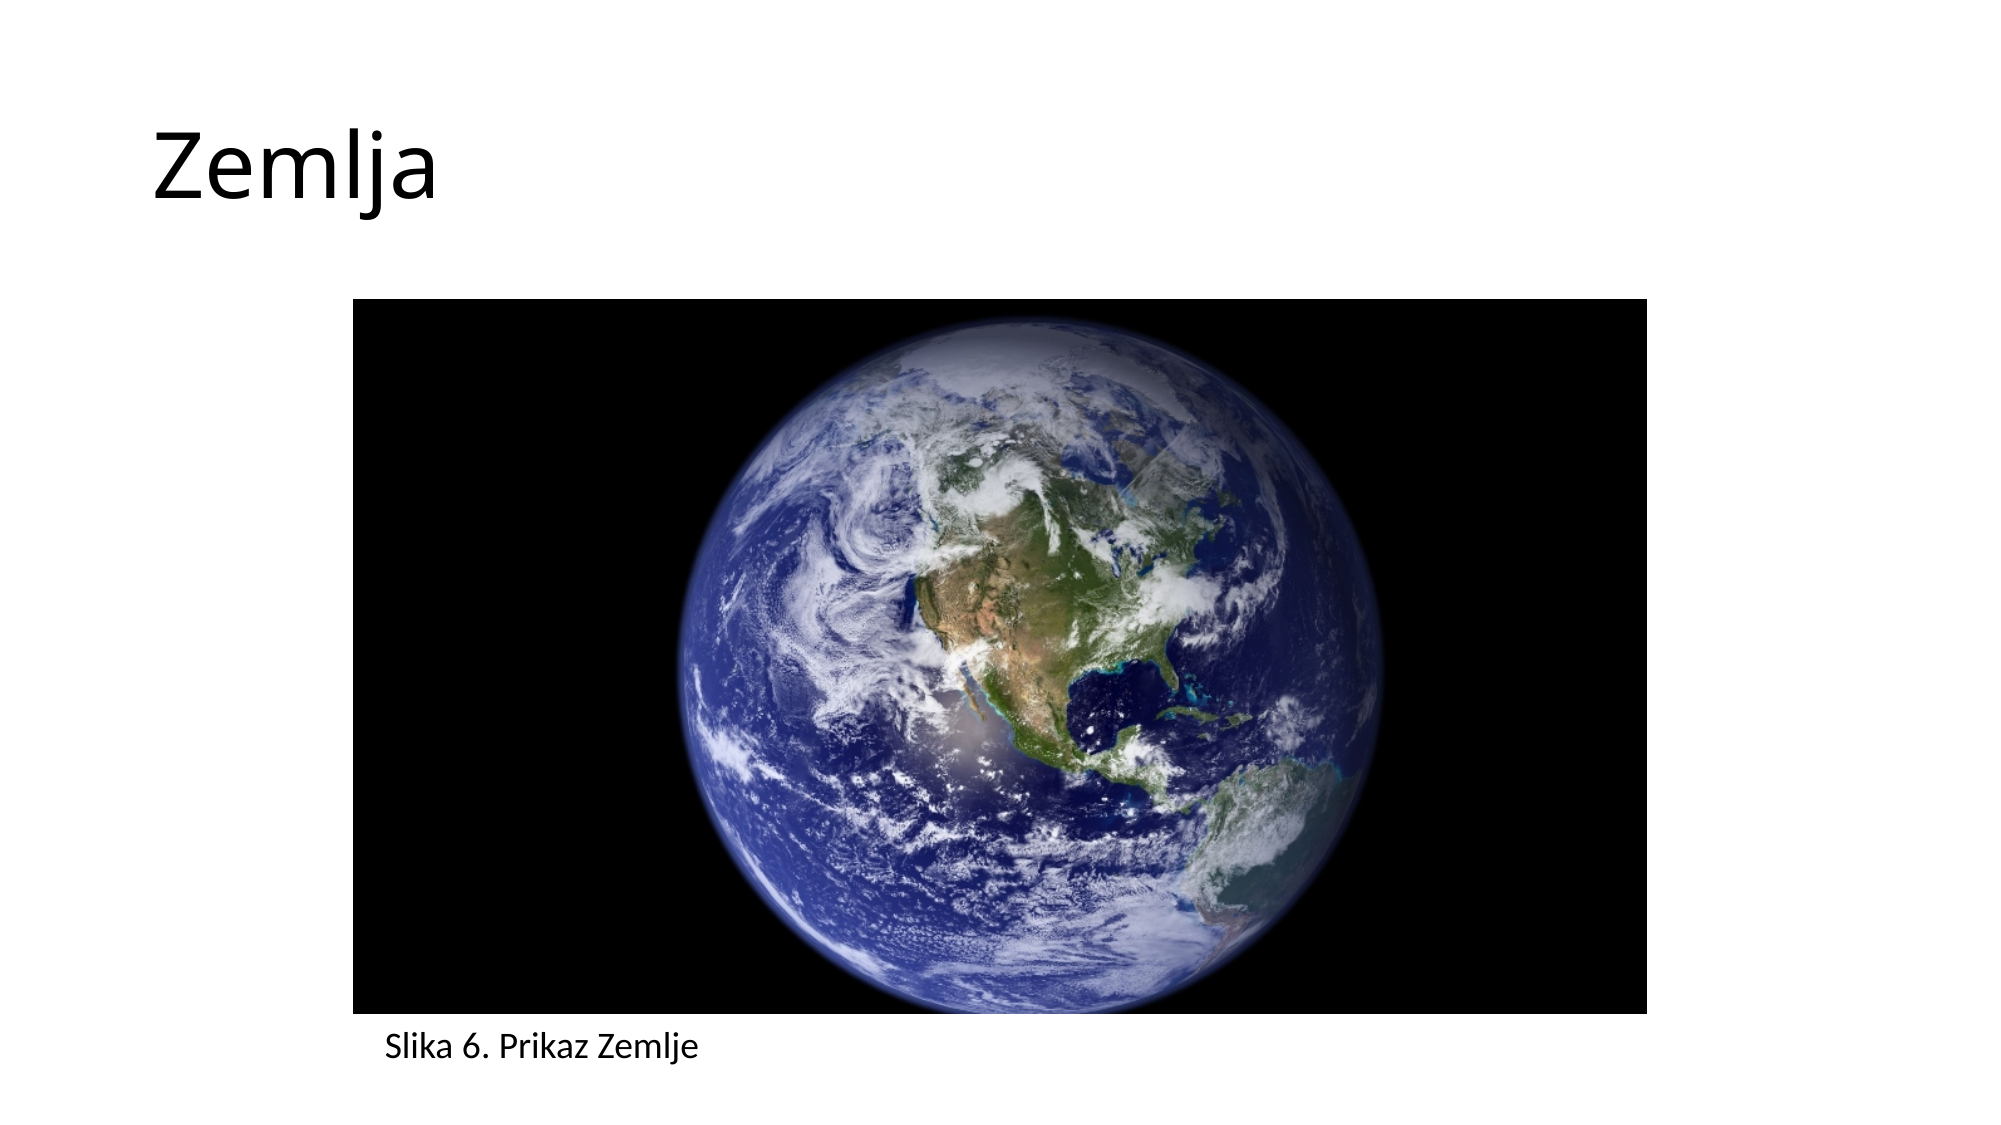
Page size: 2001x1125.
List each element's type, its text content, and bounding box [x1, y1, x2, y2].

text_box Slika 6. Prikaz Zemlje [369, 1014, 790, 1073]
title Zemlja [137, 59, 1863, 278]
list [353, 299, 1647, 1014]
